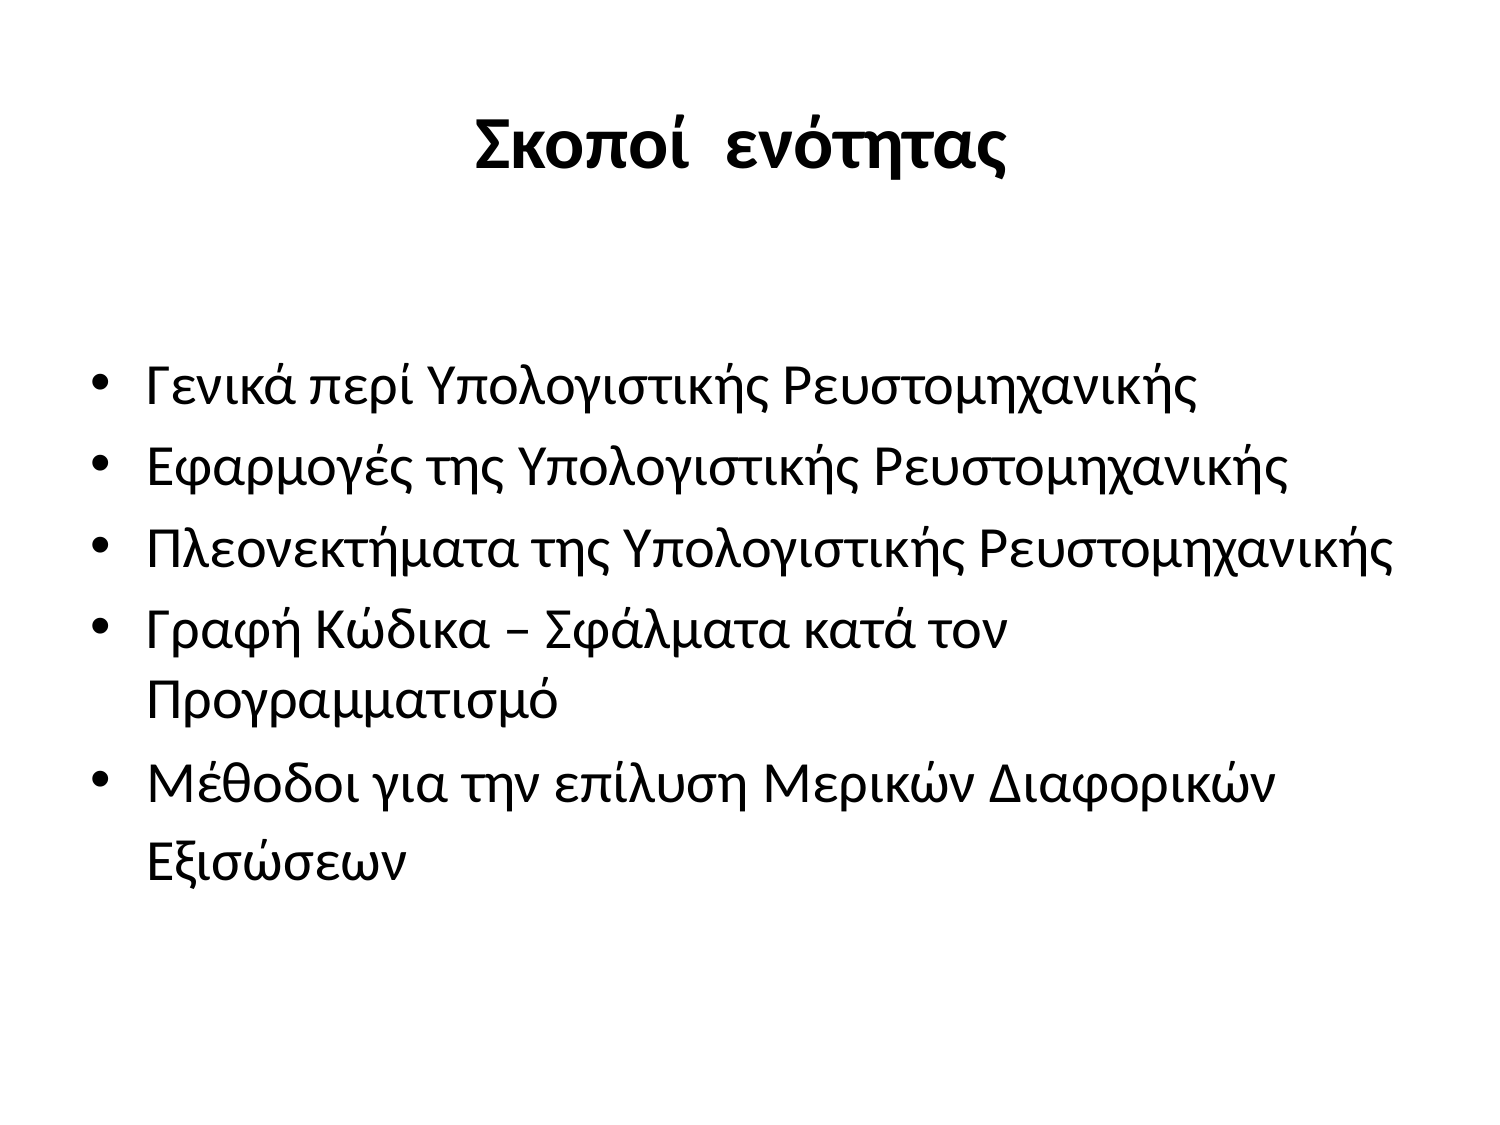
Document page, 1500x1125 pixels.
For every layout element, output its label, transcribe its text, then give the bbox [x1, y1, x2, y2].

title Σκοποί ενότητας [75, 45, 1425, 233]
list Γενικά περί Υπολογιστικής Ρευστομηχανικής Εφαρμογές της Υπολογιστικής Ρευστομηχανικής Πλεονεκτήματα της Υπολογιστικής Ρευστομηχανικής Γραφή Κώδικα – Σφάλματα κατά τον Προγραμματισμό Μέθοδοι για την επίλυση Μερικών Διαφορικών Εξισώσεων [75, 338, 1425, 1125]
